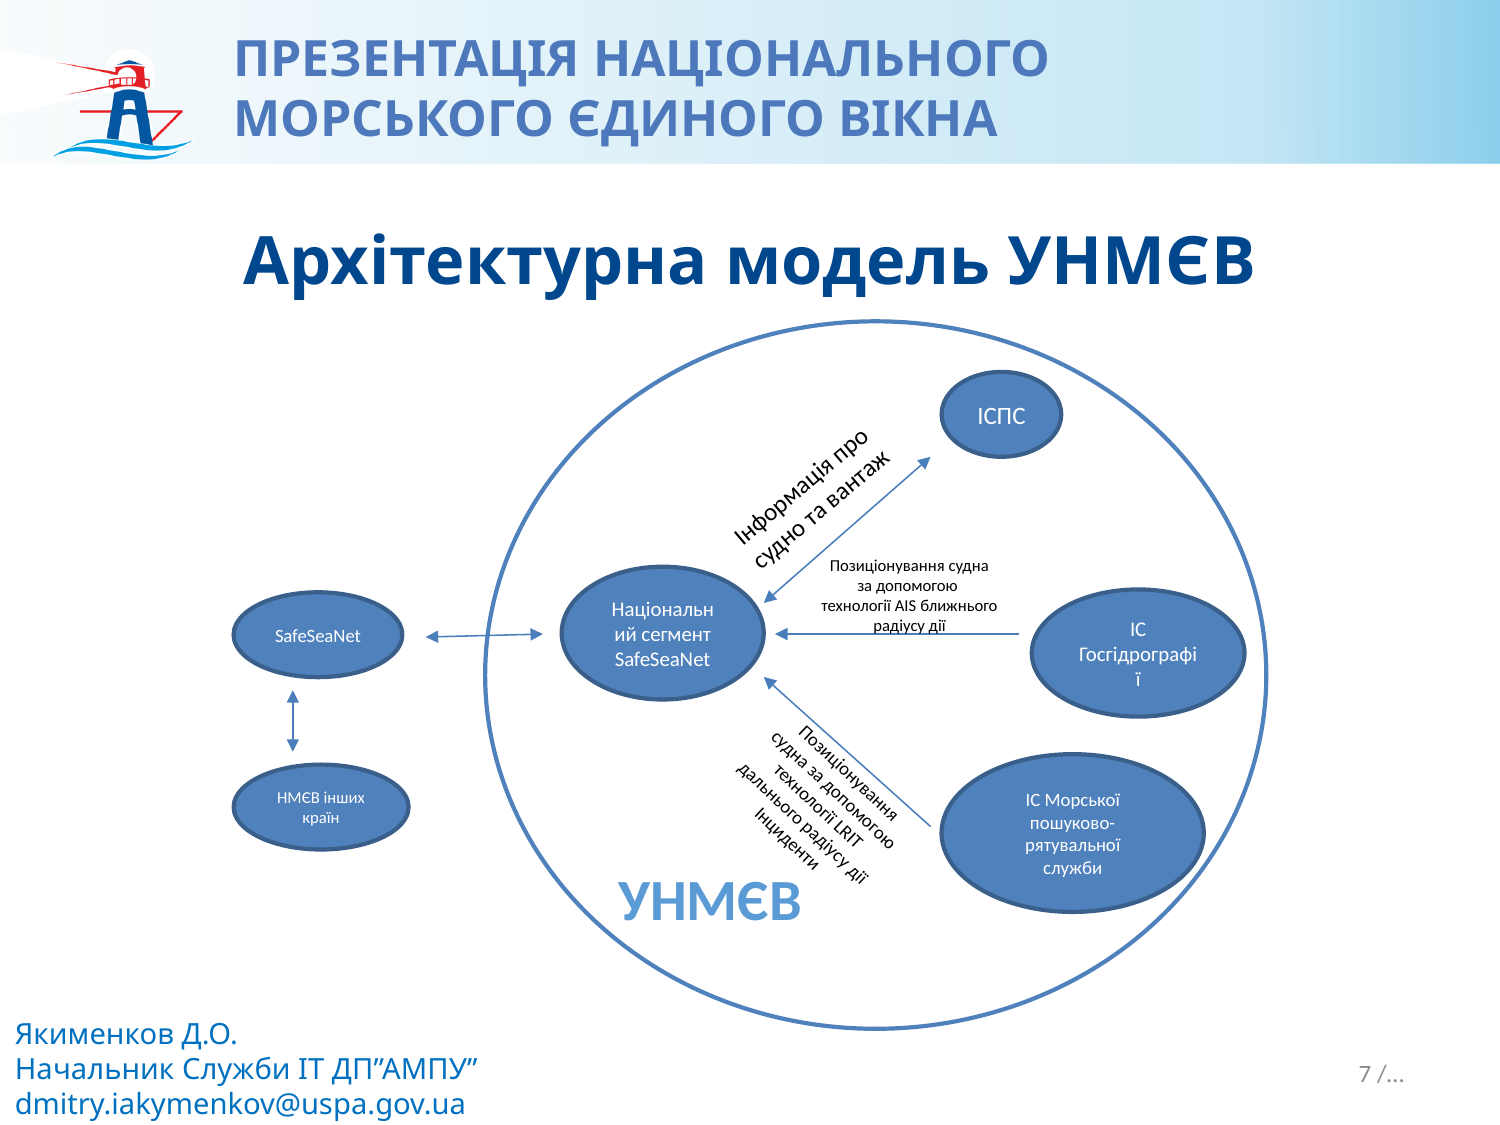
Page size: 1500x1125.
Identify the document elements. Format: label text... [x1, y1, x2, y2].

picture [0, 0, 1500, 165]
title Архітектурна модель УНМЄВ [0, 173, 1500, 352]
text_box Якименков Д.О. Начальник Служби ІТ ДП”АМПУ” dmitry.iakymenkov@uspa.gov.ua [1093, 1007, 1500, 1125]
text_box Якименков Д.О. Начальник Служби ІТ ДП”АМПУ” dmitry.iakymenkov@uspa.gov.ua [0, 1007, 249, 1125]
text_box Якименков Д.О. Начальник Служби ІТ ДП”АМПУ” dmitry.iakymenkov@uspa.gov.ua [259, 1037, 1084, 1125]
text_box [233, 321, 1267, 1030]
